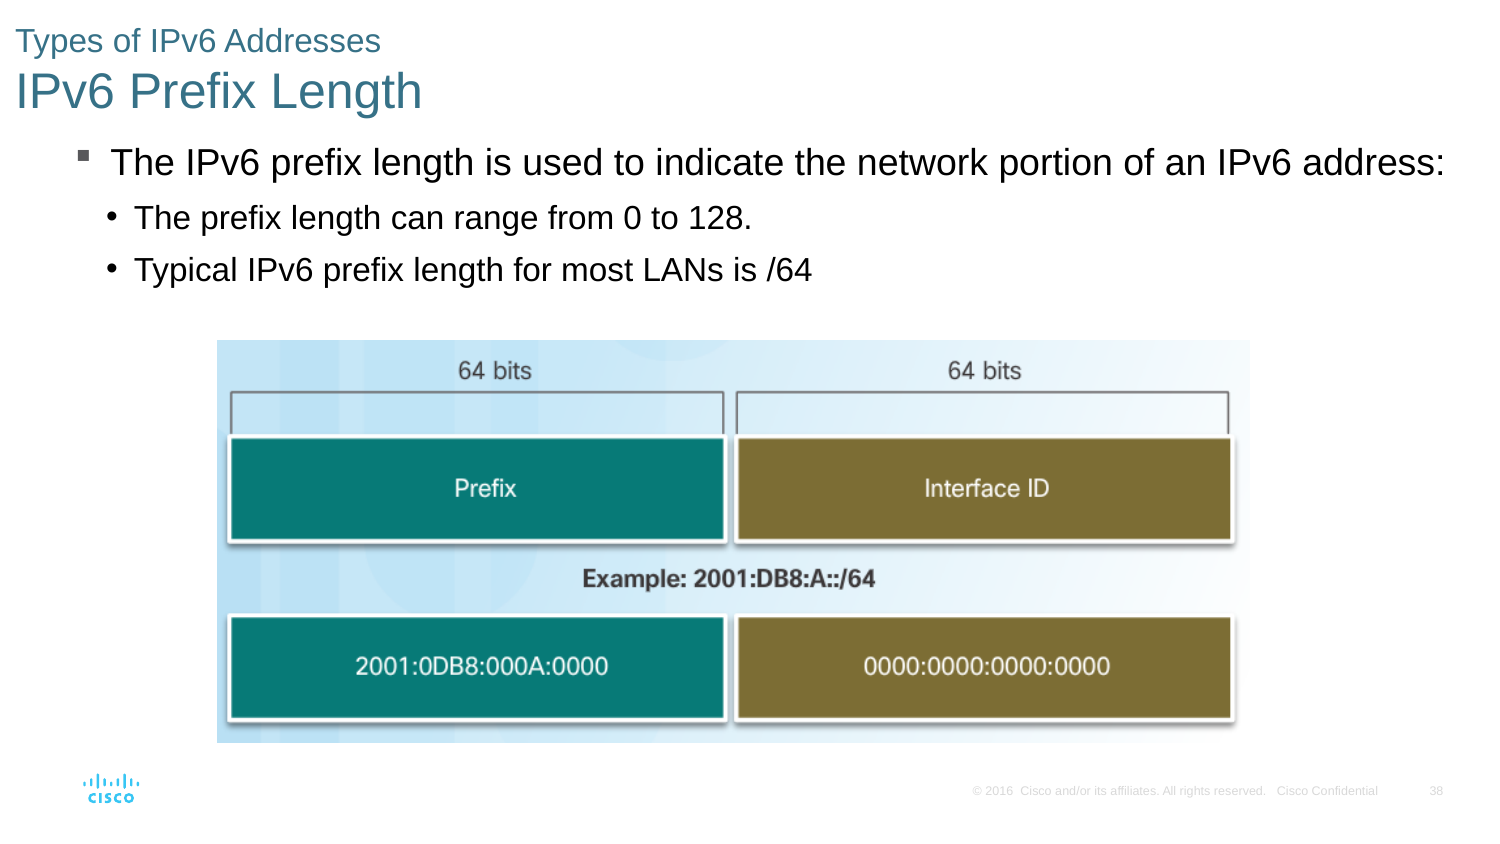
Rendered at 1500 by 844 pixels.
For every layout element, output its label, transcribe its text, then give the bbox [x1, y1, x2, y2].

list The IPv6 prefix length is used to indicate the network portion of an IPv6 address: The prefix length can range from 0 to 128. Typical IPv6 prefix length for most LANs is /64 [36, 131, 1500, 723]
title Types of IPv6 Addresses IPv6 Prefix Length [0, 6, 1500, 131]
picture [217, 340, 1250, 743]
